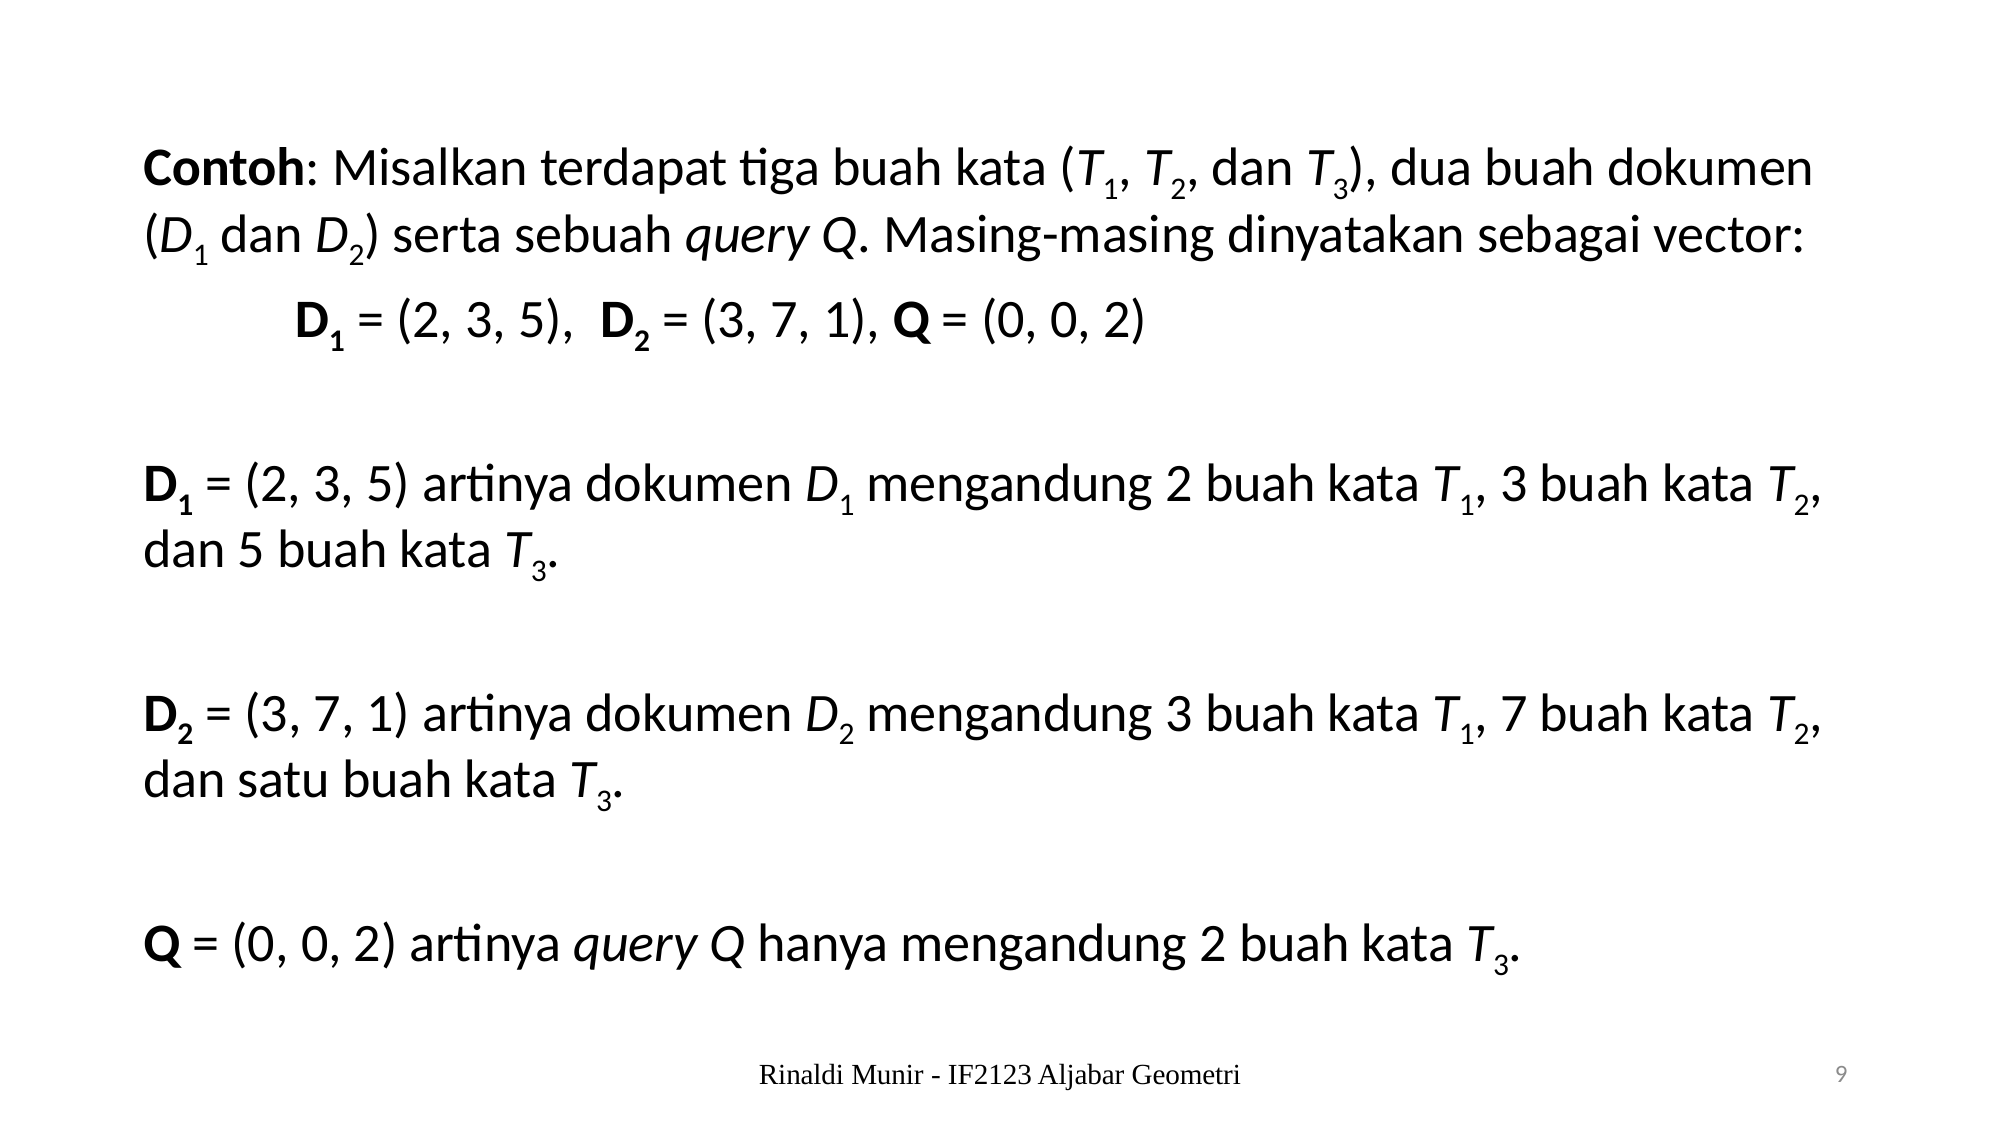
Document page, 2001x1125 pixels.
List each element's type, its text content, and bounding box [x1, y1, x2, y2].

list Contoh: Misalkan terdapat tiga buah kata (T1, T2, dan T3), dua buah dokumen (D1 dan D2) serta sebuah query Q. Masing-masing dinyatakan sebagai vector: D1 = (2, 3, 5), D2 = (3, 7, 1), Q = (0, 0, 2) D1 = (2, 3, 5) artinya dokumen D1 mengandung 2 buah kata T1, 3 buah kata T2, dan 5 buah kata T3. D2 = (3, 7, 1) artinya dokumen D2 mengandung 3 buah kata T1, 7 buah kata T2, dan satu buah kata T3. Q = (0, 0, 2) artinya query Q hanya mengandung 2 buah kata T3. [128, 125, 1850, 1005]
footer Rinaldi Munir - IF2123 Aljabar Geometri [662, 1042, 1338, 1103]
slide_number 9 [1412, 1042, 1863, 1103]
